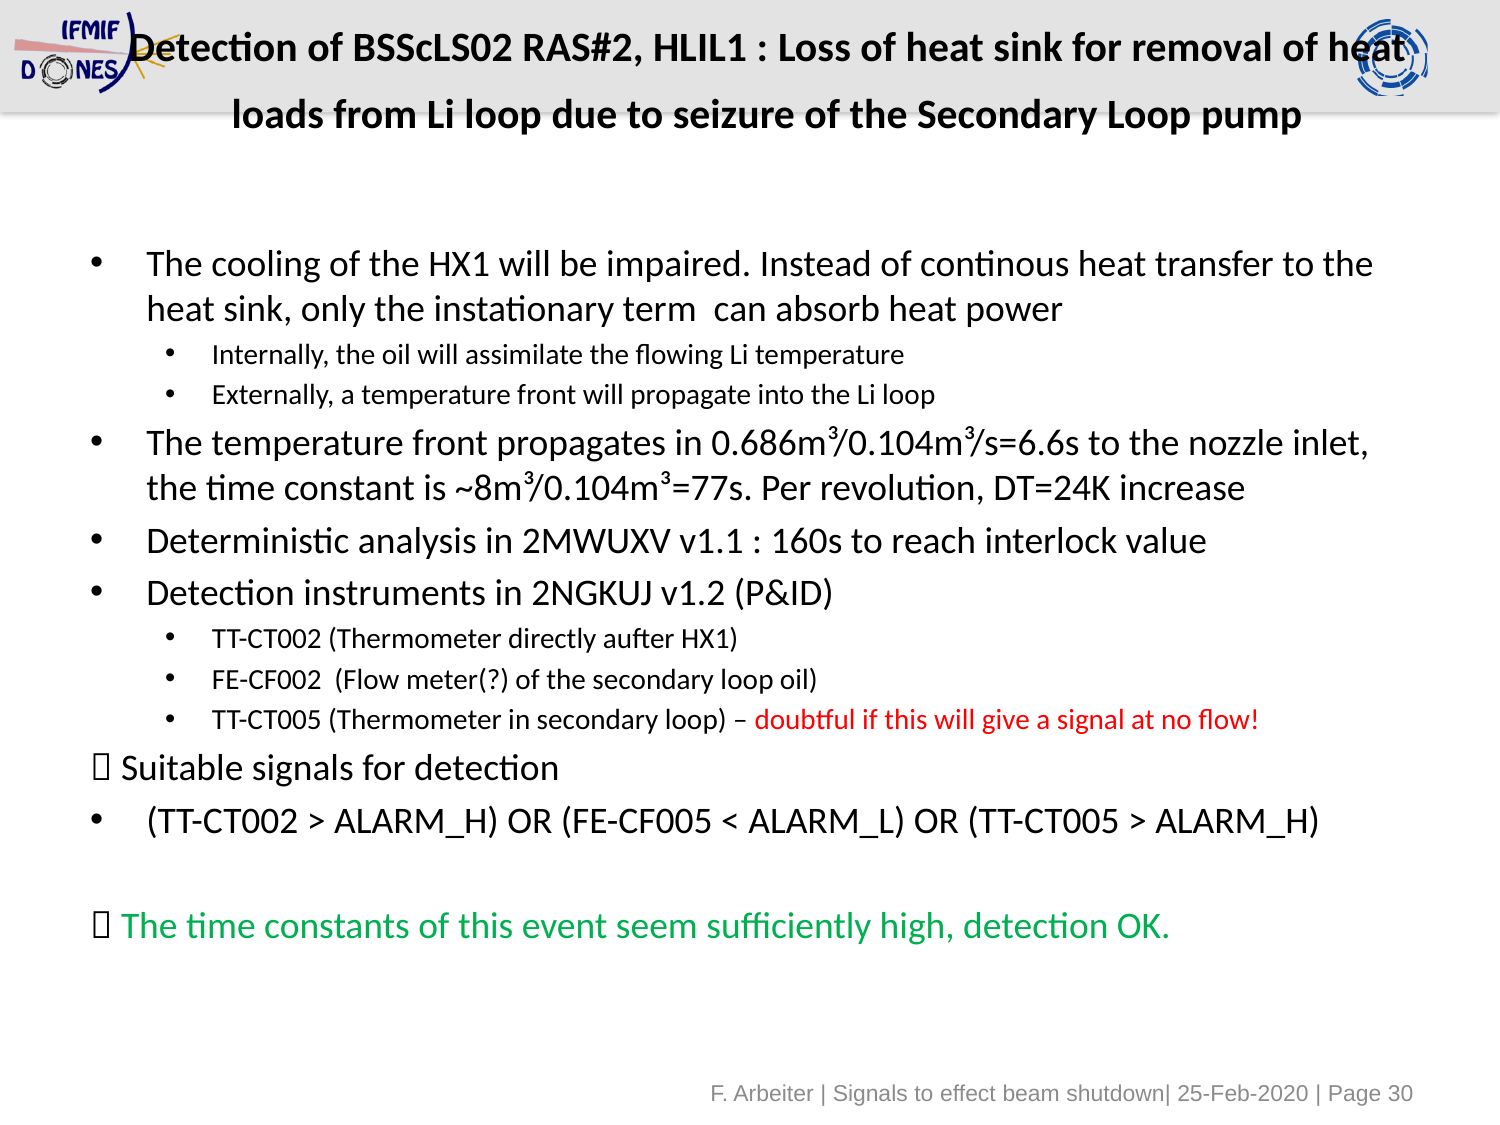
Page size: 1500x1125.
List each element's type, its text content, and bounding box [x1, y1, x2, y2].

title Detection of BSScLS02 RAS#2, HLIL1 : Loss of heat sink for removal of heat loads from Li loop due to seizure of the Secondary Loop pump [100, 48, 1436, 159]
picture [5, 7, 180, 102]
footer F. Arbeiter | Signals to effect beam shutdown| 25-Feb-2020 | Page 30 [76, 1070, 1429, 1115]
